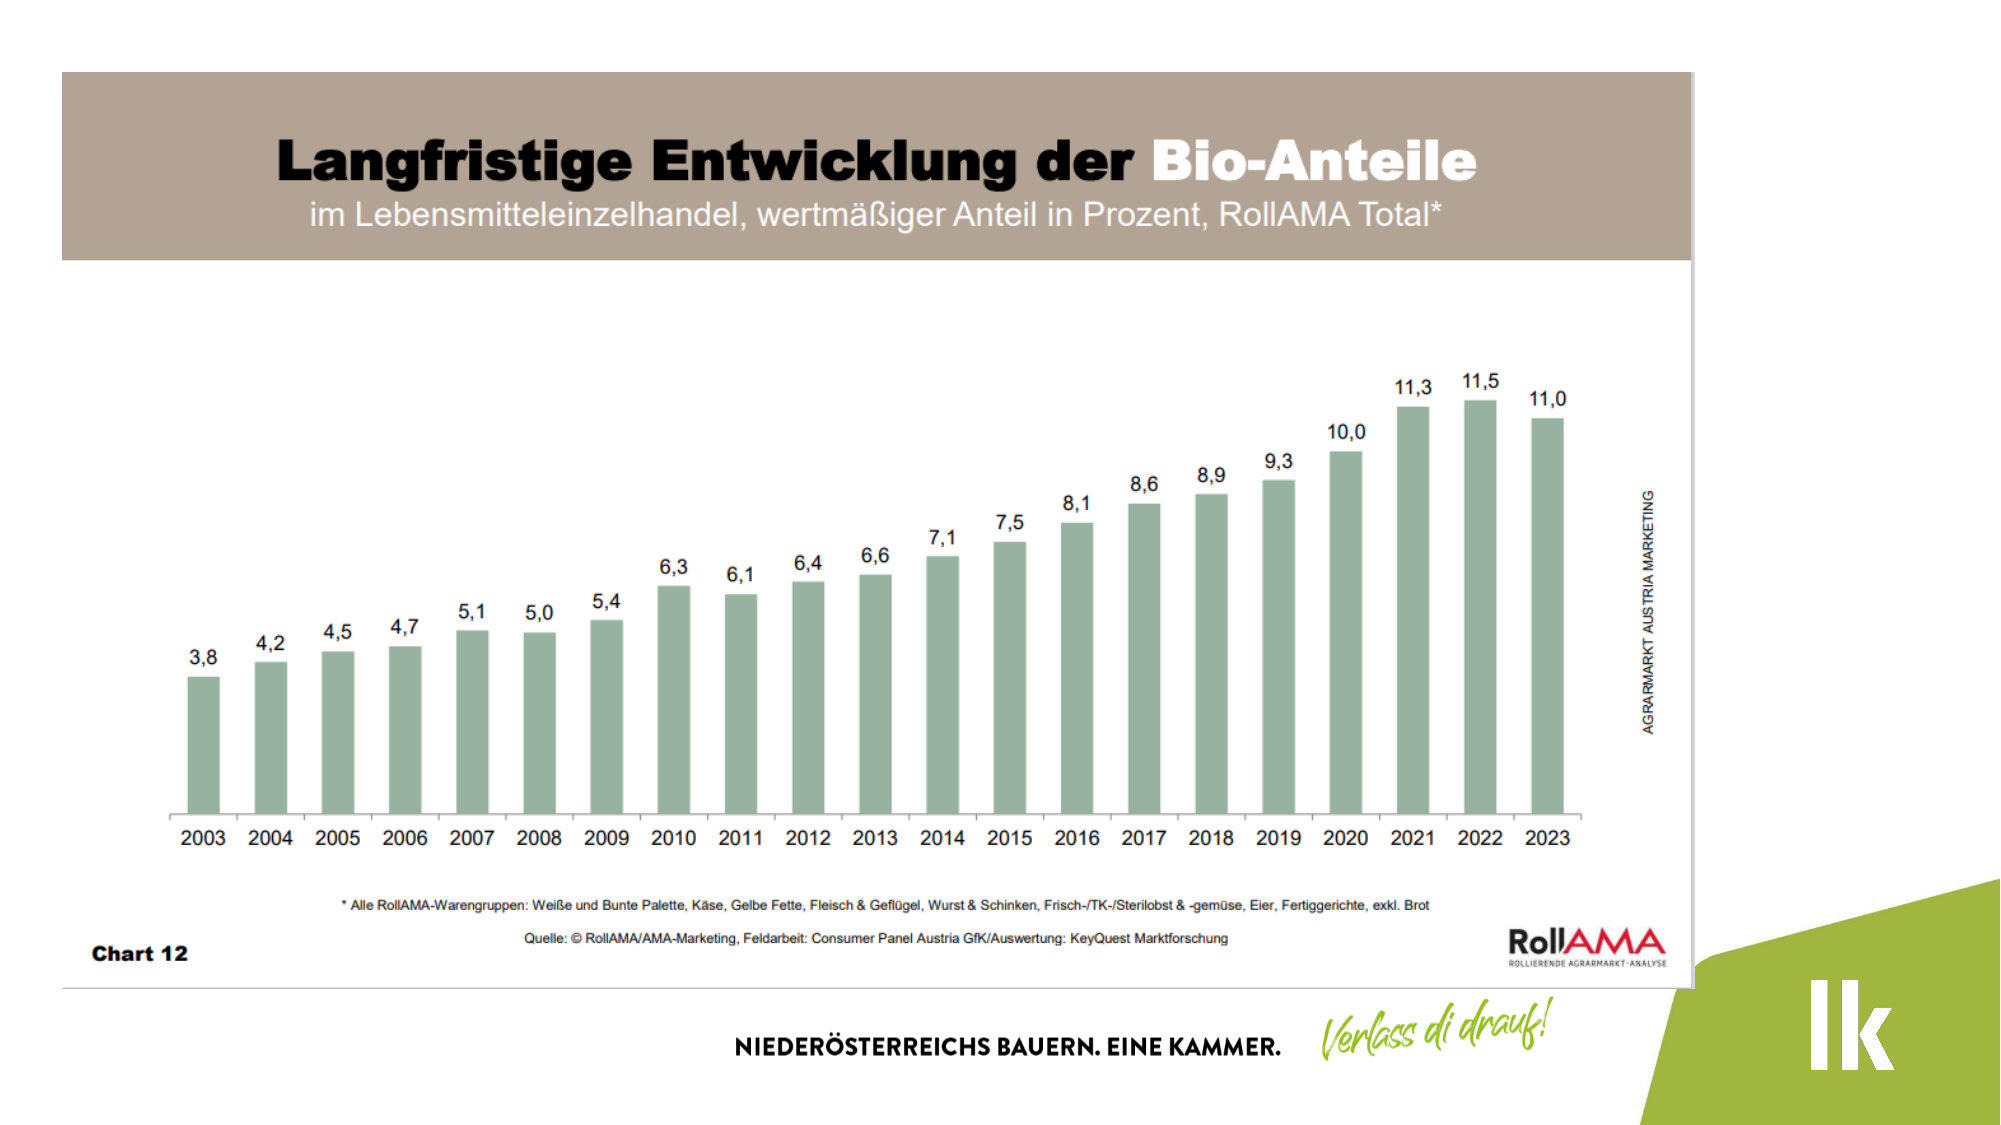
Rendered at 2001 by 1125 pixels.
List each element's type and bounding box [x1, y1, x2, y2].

list [62, 72, 1695, 989]
picture [0, 0, 2000, 1125]
